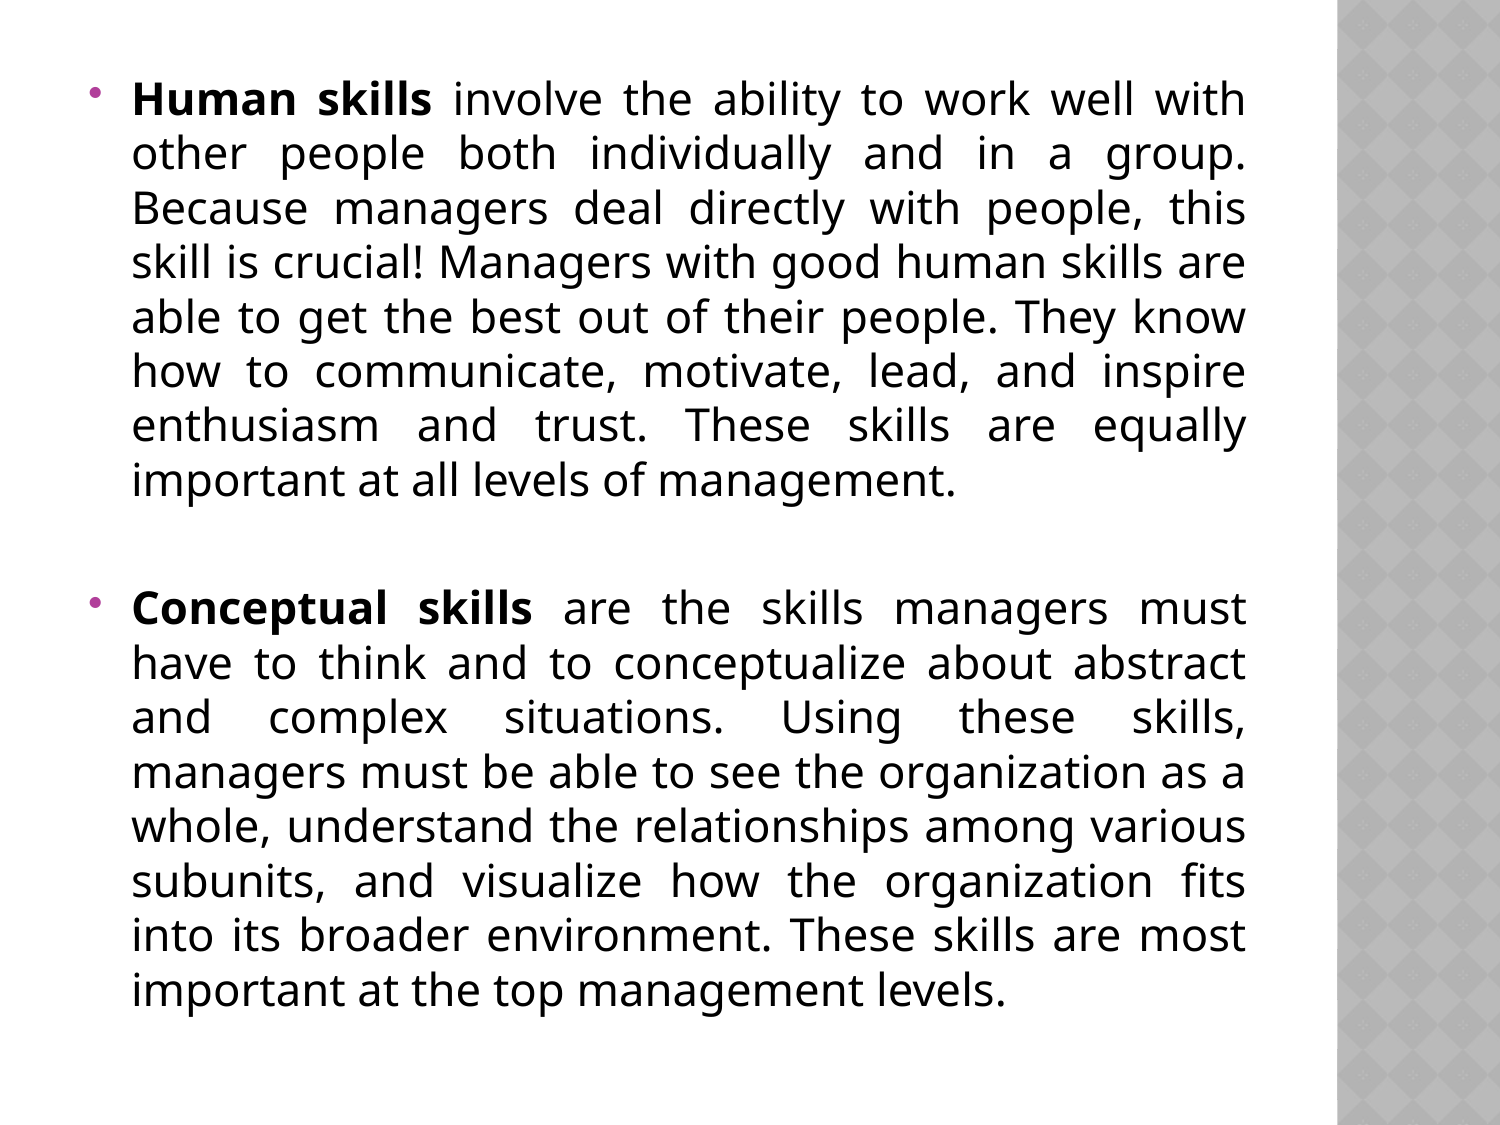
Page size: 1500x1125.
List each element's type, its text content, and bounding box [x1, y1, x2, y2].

list Human skills involve the ability to work well with other people both individually and in a group. Because managers deal directly with people, this skill is crucial! Managers with good human skills are able to get the best out of their people. They know how to communicate, motivate, lead, and inspire enthusiasm and trust. These skills are equally important at all levels of management. Conceptual skills are the skills managers must have to think and to conceptualize about abstract and complex situations. Using these skills, managers must be able to see the organization as a whole, understand the relationships among various subunits, and visualize how the organization fits into its broader environment. These skills are most important at the top management levels. [75, 62, 1263, 1059]
